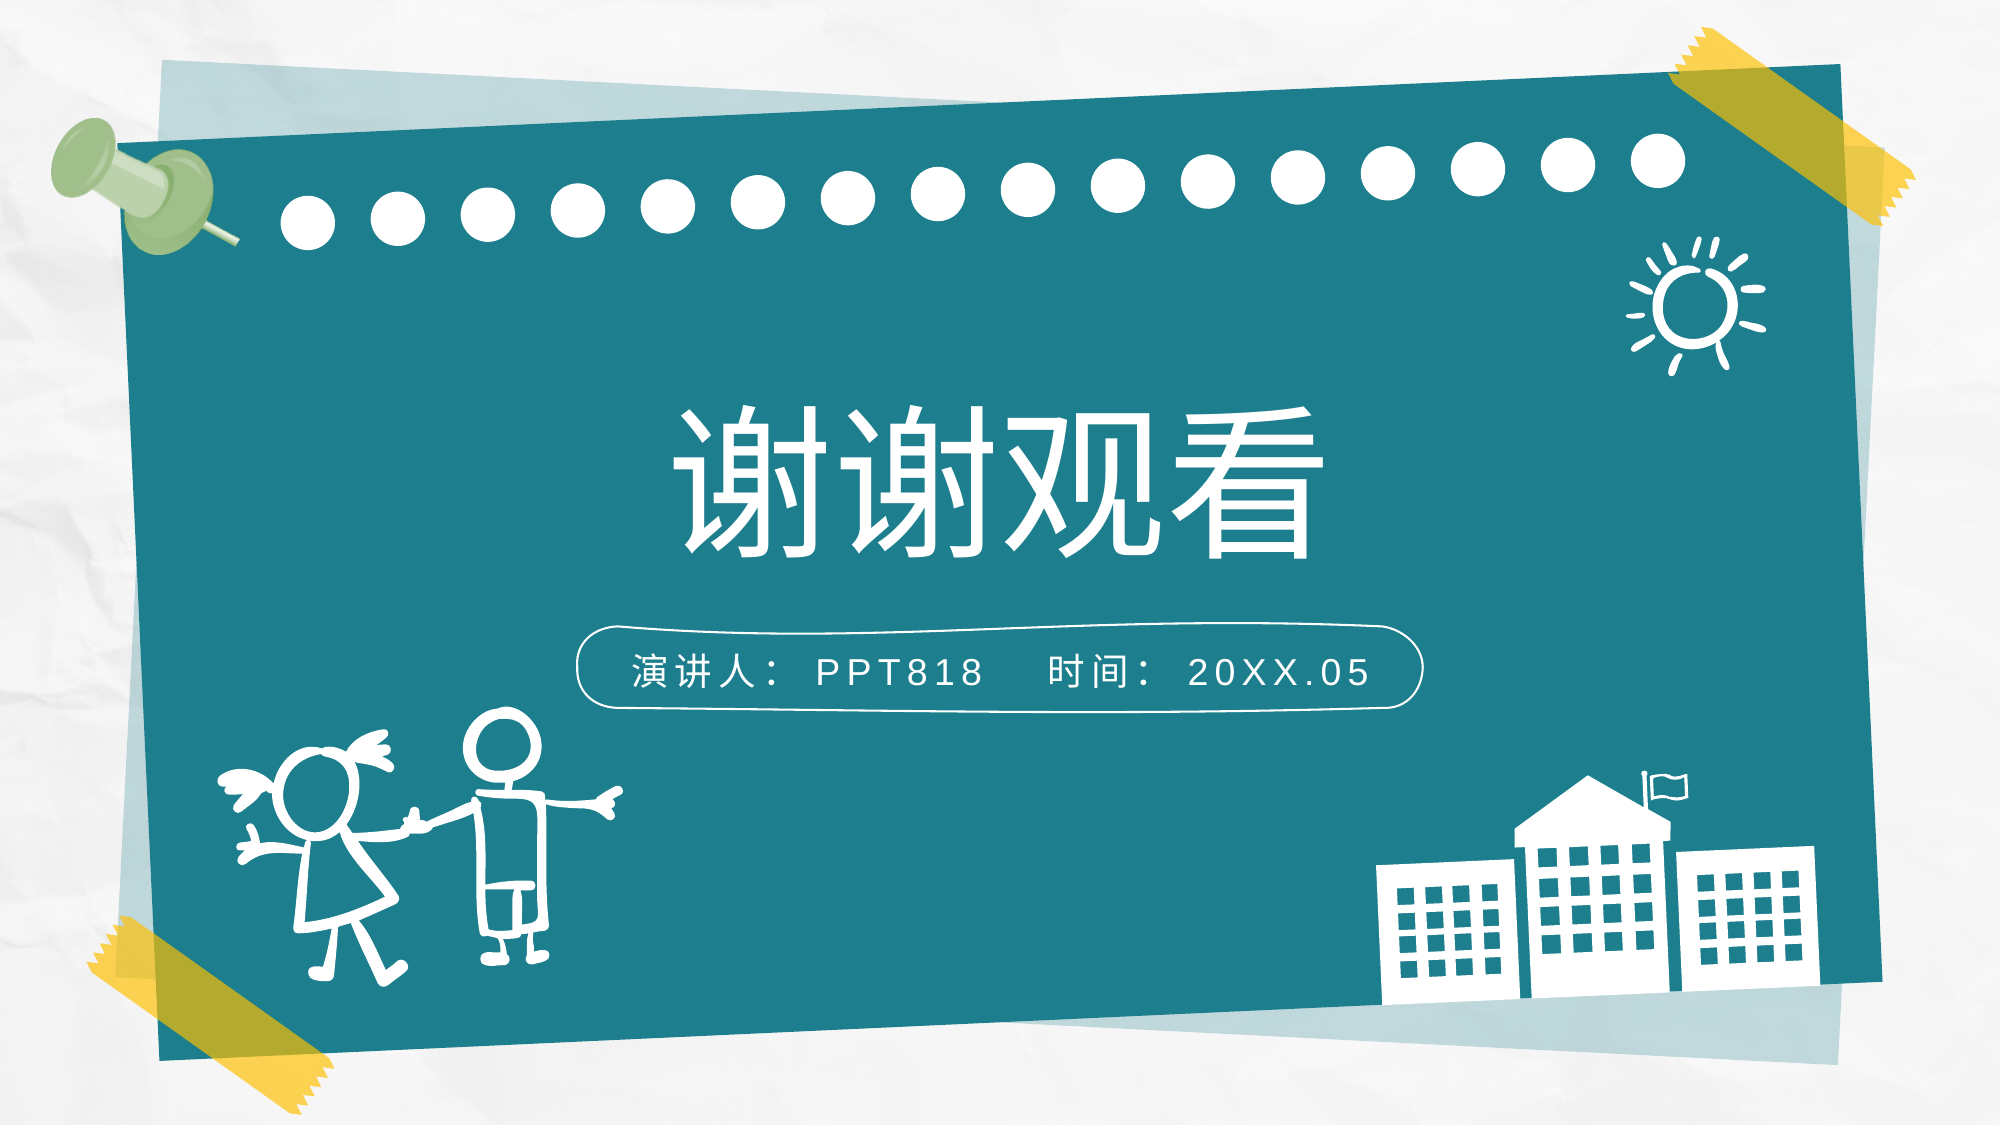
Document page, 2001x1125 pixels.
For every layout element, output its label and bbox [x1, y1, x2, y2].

picture [0, 0, 2000, 1125]
text_box [279, 164, 1686, 220]
text_box [1624, 235, 1768, 378]
